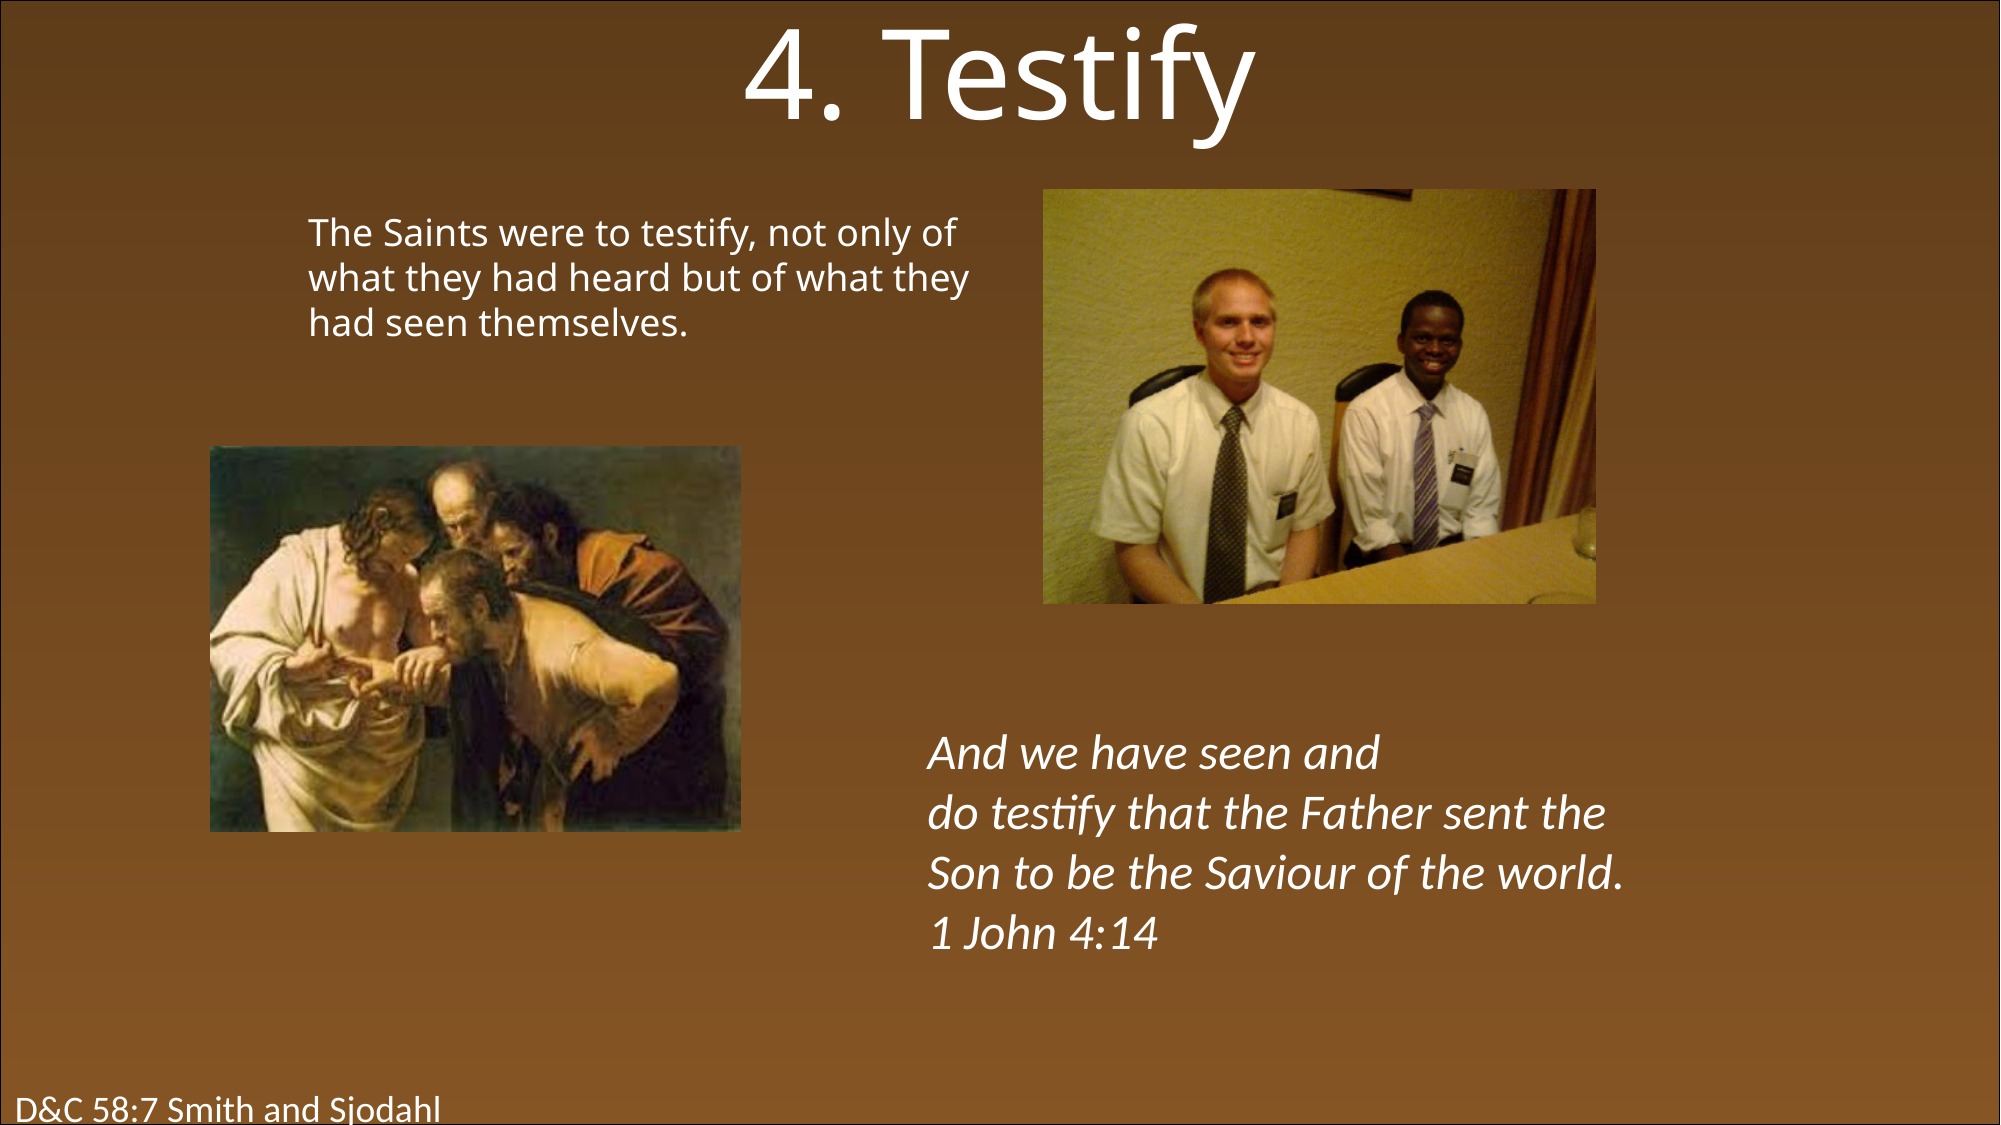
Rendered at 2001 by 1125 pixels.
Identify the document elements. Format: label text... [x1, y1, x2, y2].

text_box [0, 0, 2000, 1125]
picture [210, 446, 741, 832]
picture [1043, 189, 1596, 604]
text_box And we have seen and do testify that the Father sent the Son to be the Saviour of the world. 1 John 4:14 [912, 711, 1663, 967]
text_box The Saints were to testify, not only of what they had heard but of what they had seen themselves. [293, 201, 1043, 351]
text_box D&C 58:7 Smith and Sjodahl [0, 1077, 560, 1125]
text_box 4. Testify [277, 0, 1722, 152]
